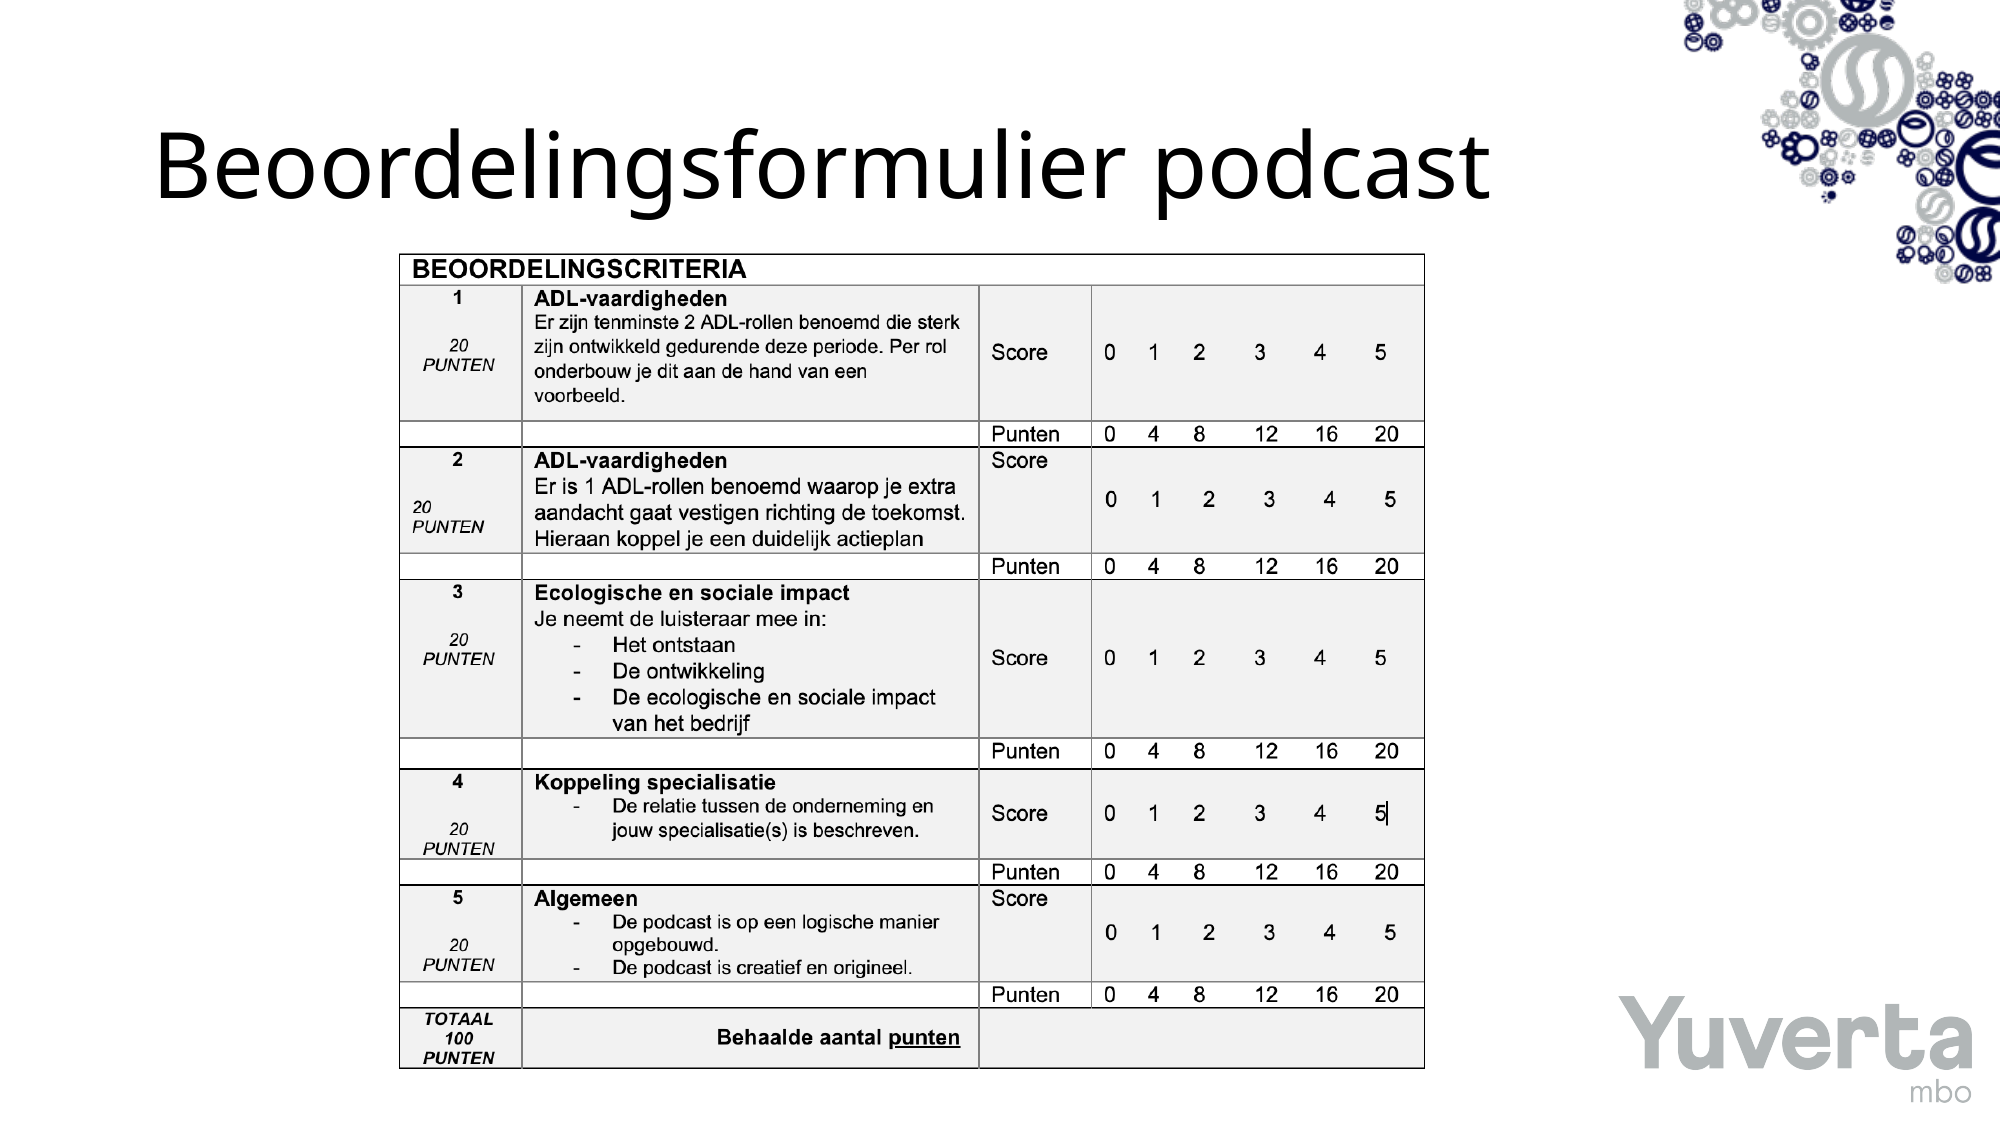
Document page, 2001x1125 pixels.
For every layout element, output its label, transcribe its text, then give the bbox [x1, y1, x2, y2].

title Beoordelingsformulier podcast [137, 59, 1863, 278]
picture [0, 0, 2000, 1125]
